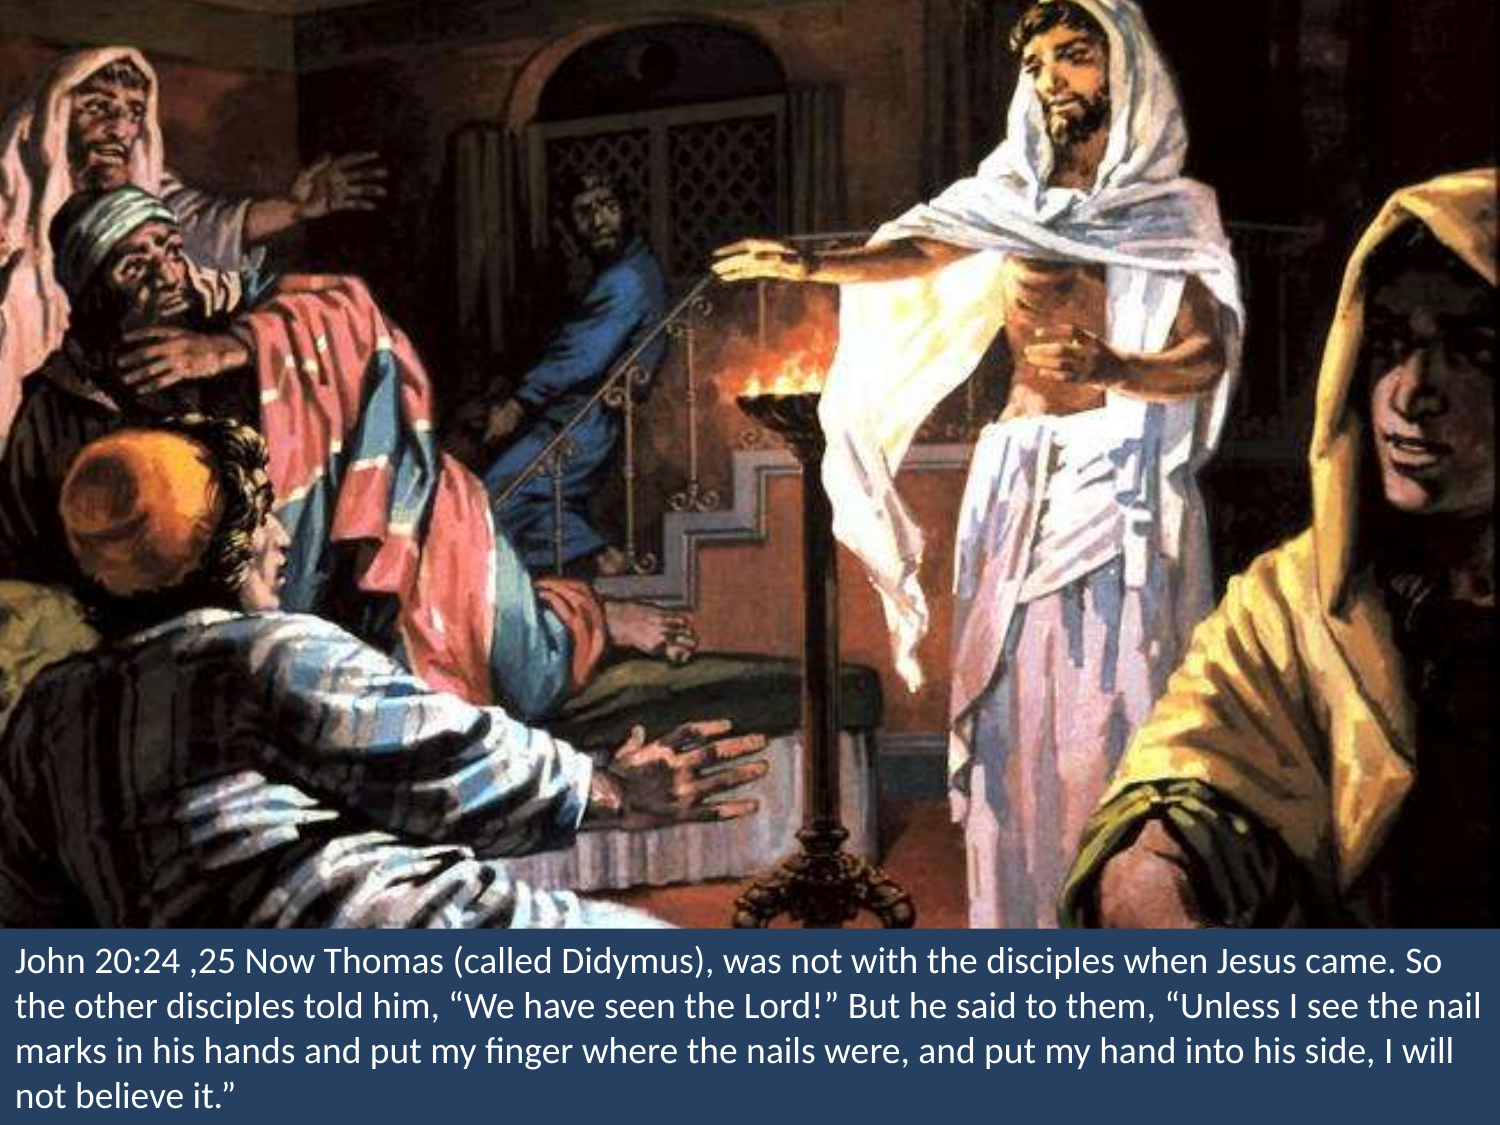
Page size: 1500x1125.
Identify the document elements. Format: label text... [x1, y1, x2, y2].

picture [0, 0, 1500, 968]
text_box John 20:24 ,25 Now Thomas (called Didymus), was not with the disciples when Jesus came. So the other disciples told him, “We have seen the Lord!” But he said to them, “Unless I see the nail marks in his hands and put my finger where the nails were, and put my hand into his side, I will not believe it.” [0, 976, 1500, 1125]
